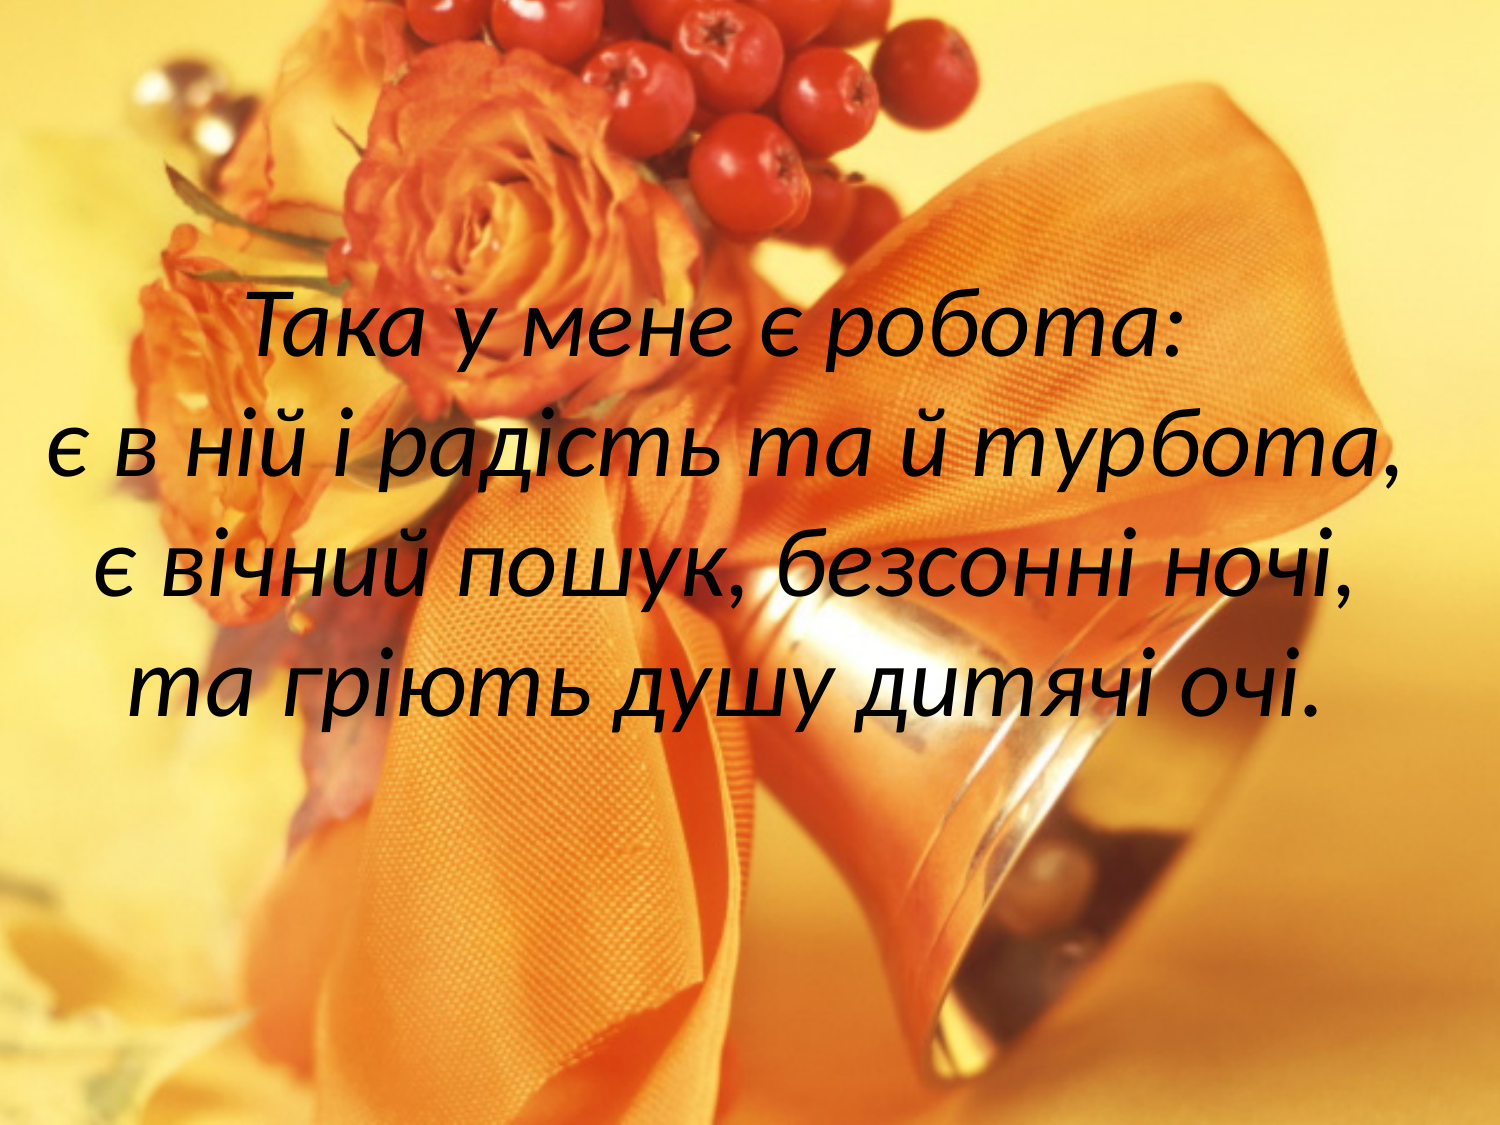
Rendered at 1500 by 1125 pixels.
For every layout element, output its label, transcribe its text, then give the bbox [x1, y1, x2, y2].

title Така у мене є робота: є в ній і радість та й турбота, є вічний пошук, безсонні ночі, та гріють душу дитячі очі. [17, 101, 1436, 1012]
picture [0, 0, 1500, 1125]
